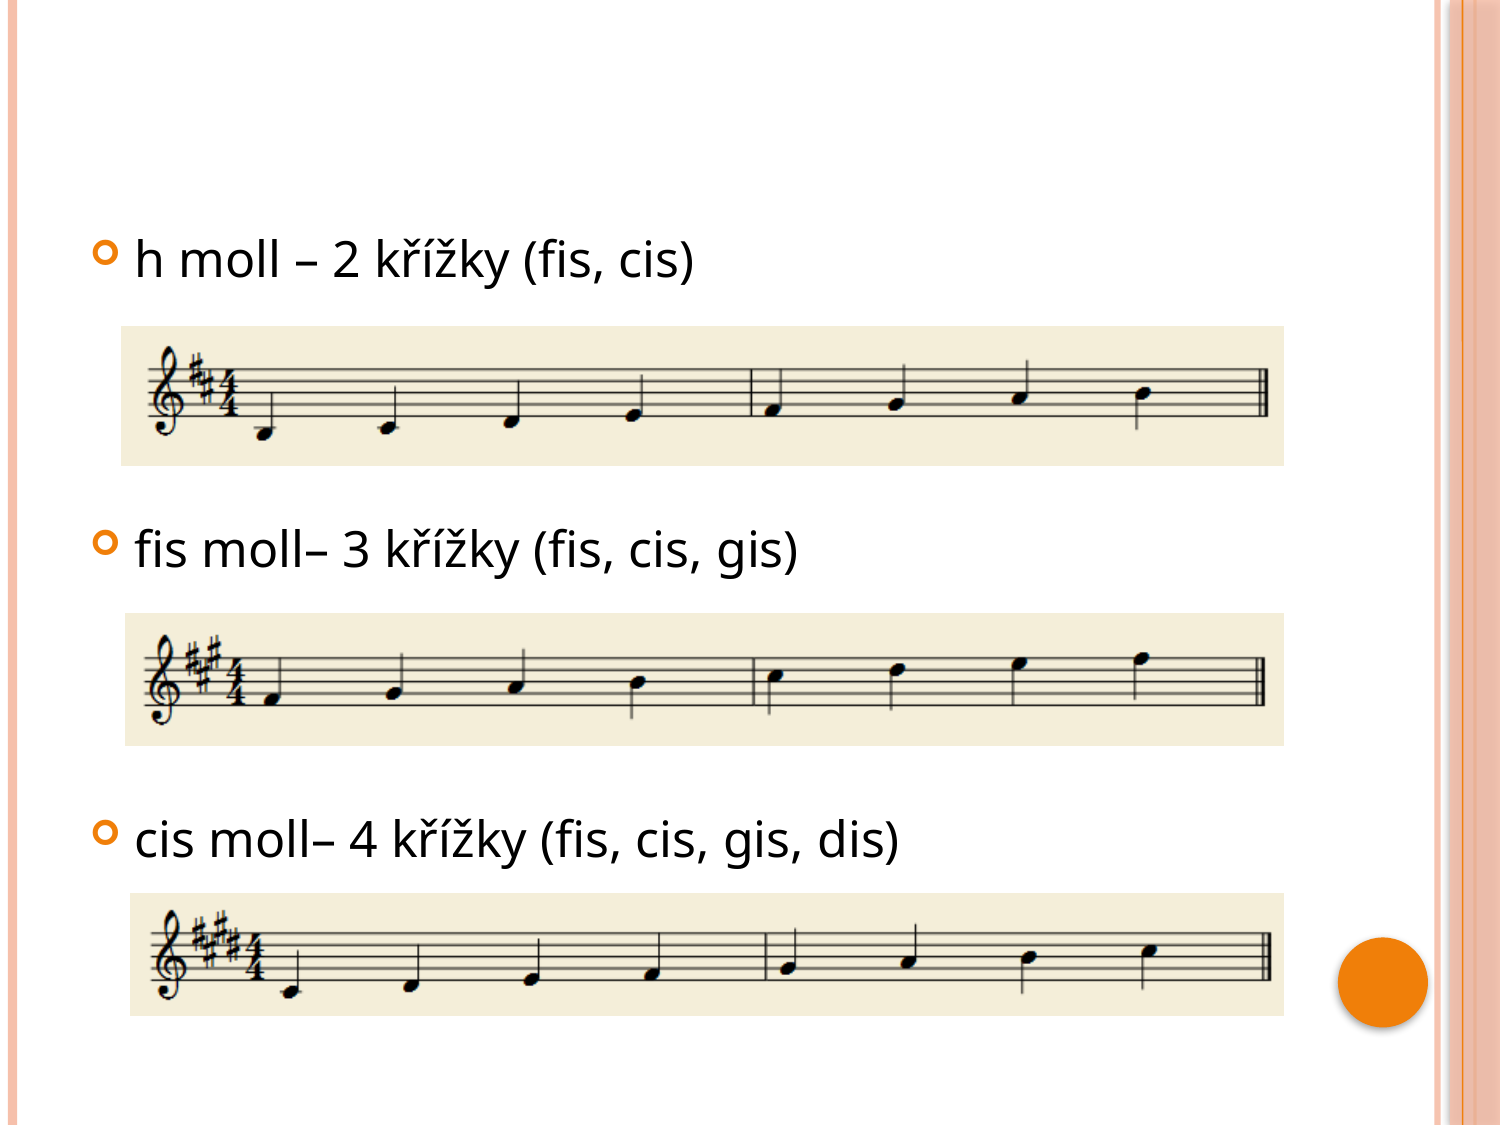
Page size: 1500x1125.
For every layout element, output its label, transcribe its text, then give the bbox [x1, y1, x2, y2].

picture [125, 613, 1285, 746]
picture [120, 325, 1285, 466]
list h moll – 2 křížky (fis, cis) fis moll– 3 křížky (fis, cis, gis) cis moll– 4 křížky (fis, cis, gis, dis) [75, 219, 1300, 1062]
picture [129, 892, 1285, 1016]
